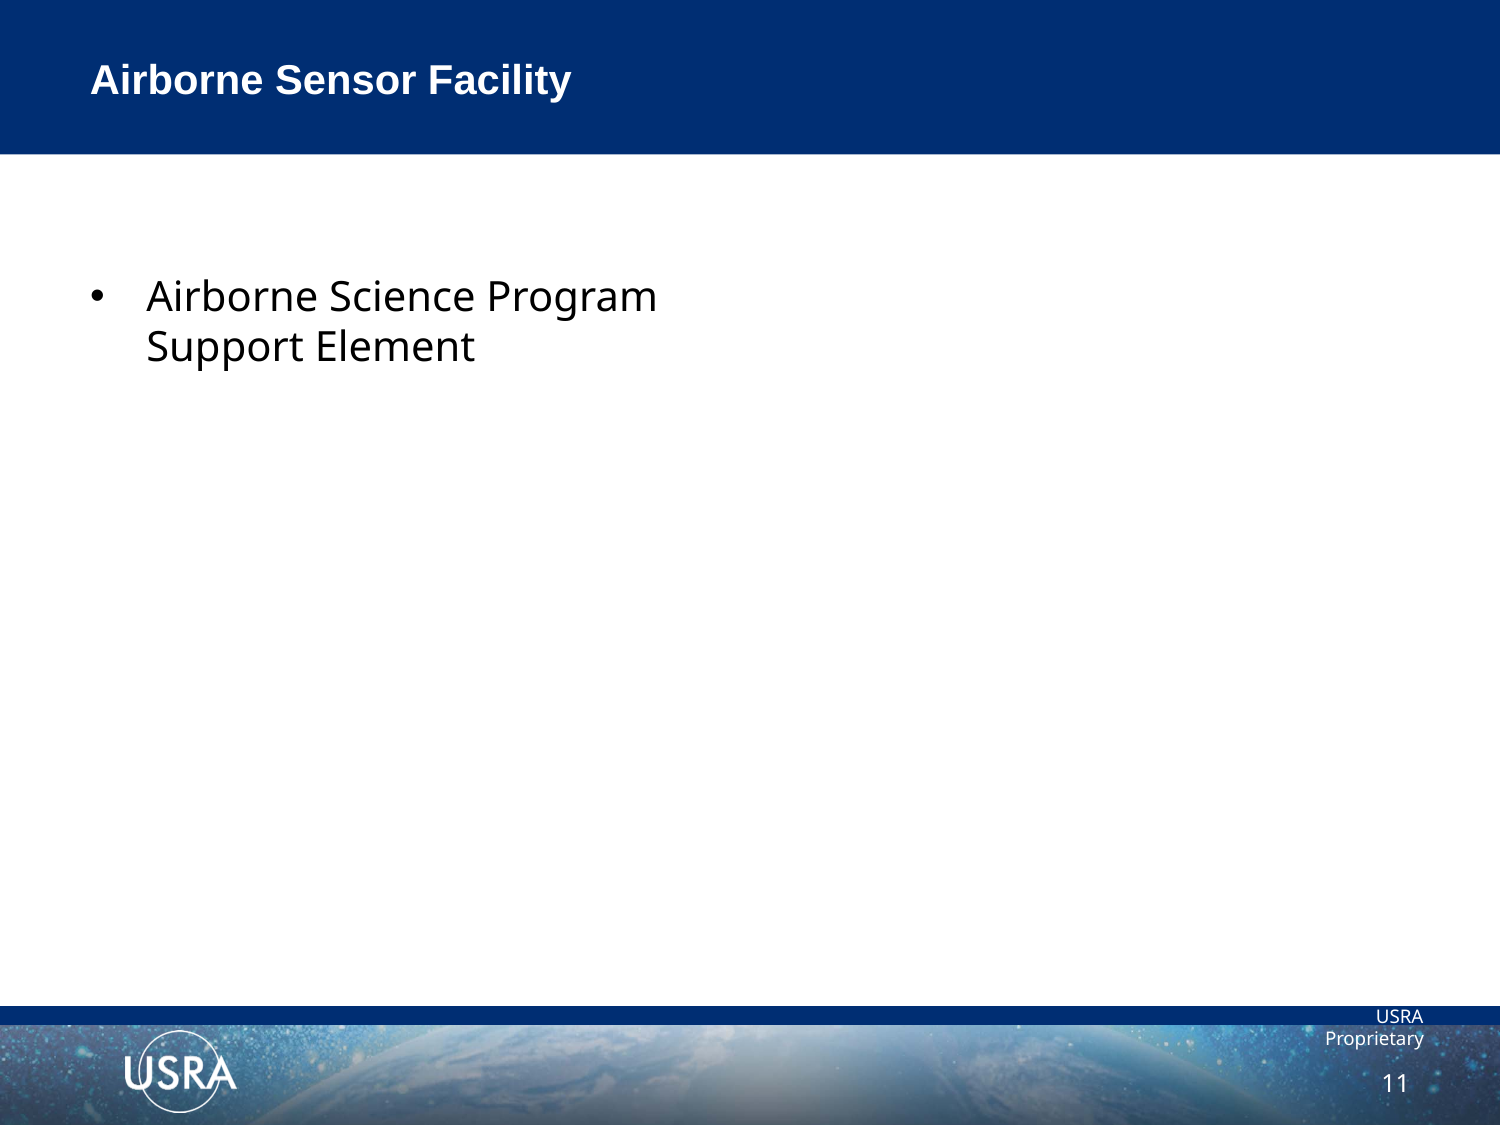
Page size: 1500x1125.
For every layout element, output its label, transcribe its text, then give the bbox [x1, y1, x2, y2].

picture [0, 1025, 1500, 1125]
title Airborne Sensor Facility [75, 45, 1425, 233]
list Airborne Science Program Support Element [75, 262, 738, 1005]
slide_number 11 [1362, 1054, 1425, 1115]
